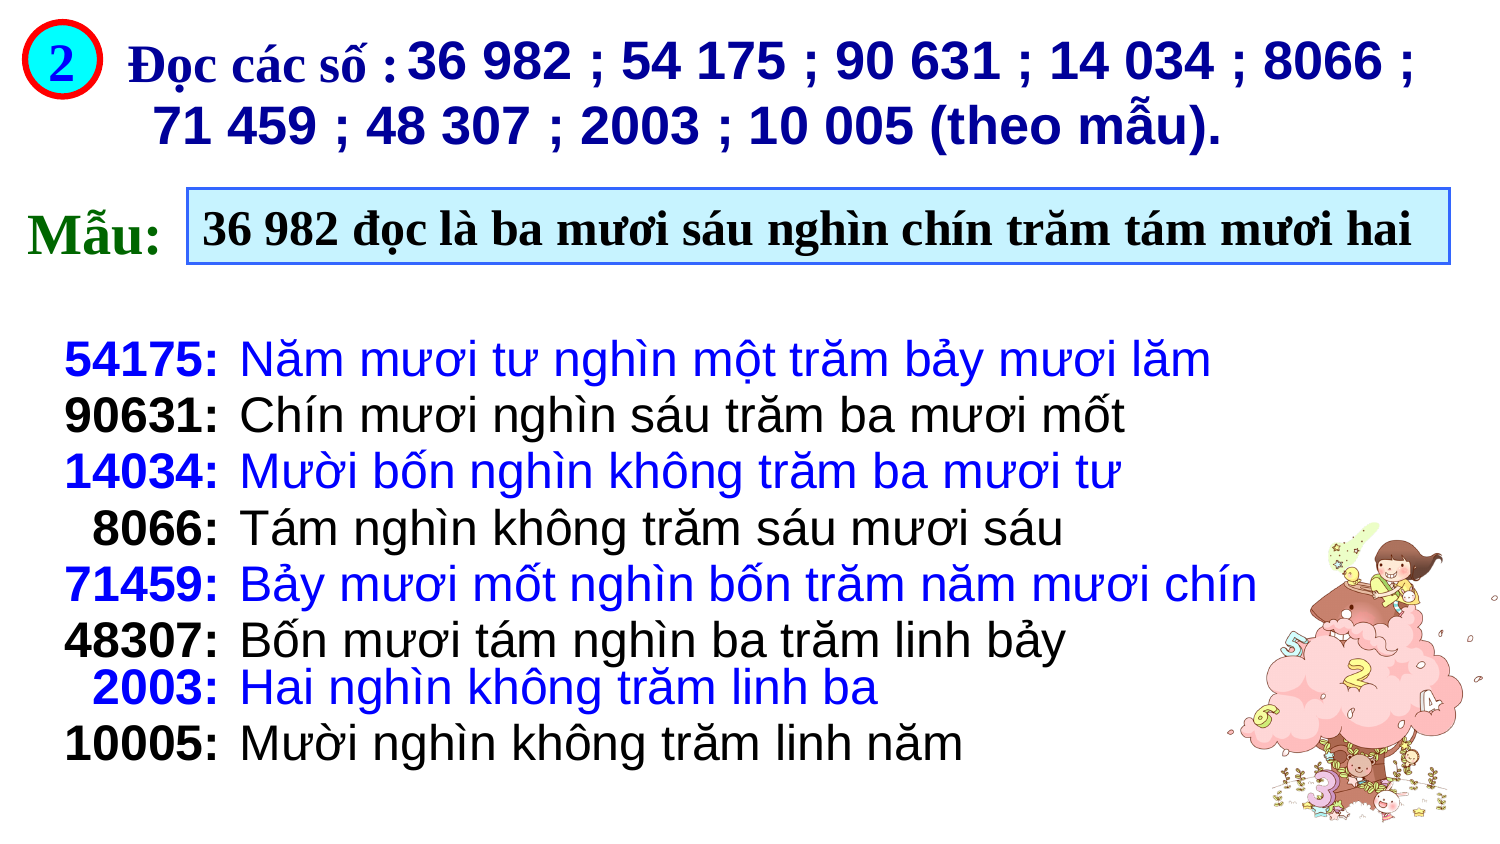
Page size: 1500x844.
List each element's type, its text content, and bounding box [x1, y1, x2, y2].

text_box Mười nghìn không trăm linh năm [225, 703, 1150, 779]
text_box Bốn mươi tám nghìn ba trăm linh bảy [225, 600, 1150, 675]
text_box 14034: [49, 431, 224, 487]
picture [1227, 522, 1498, 823]
text_box 36 982 ; 54 175 ; 90 631 ; 14 034 ; 8066 ; 71 459 ; 48 307 ; 2003 ; 10 005 (theo mẫu). [137, 17, 1475, 163]
text_box 54175: [49, 318, 224, 375]
text_box 2003: [49, 647, 224, 703]
text_box Hai nghìn không trăm linh ba [224, 647, 963, 722]
text_box Năm mươi tư nghìn một trăm bảy mươi lăm [224, 318, 1425, 394]
text_box 36 982 đọc là ba mươi sáu nghìn chín trăm tám mươi hai [187, 188, 1450, 264]
text_box Mẫu: [12, 188, 213, 274]
text_box 8066: [49, 487, 225, 543]
text_box Chín mươi nghìn sáu trăm ba mươi mốt [224, 375, 1363, 431]
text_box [25, 20, 1232, 102]
text_box 48307: [49, 600, 225, 647]
text_box 10005: [49, 703, 225, 779]
text_box Mười bốn nghìn không trăm ba mươi tư [224, 431, 1363, 507]
text_box 71459: [49, 543, 224, 600]
text_box Bảy mươi mốt nghìn bốn trăm năm mươi chín [224, 543, 1227, 619]
text_box Tám nghìn không trăm sáu mươi sáu [225, 487, 1163, 543]
text_box 90631: [49, 375, 224, 431]
